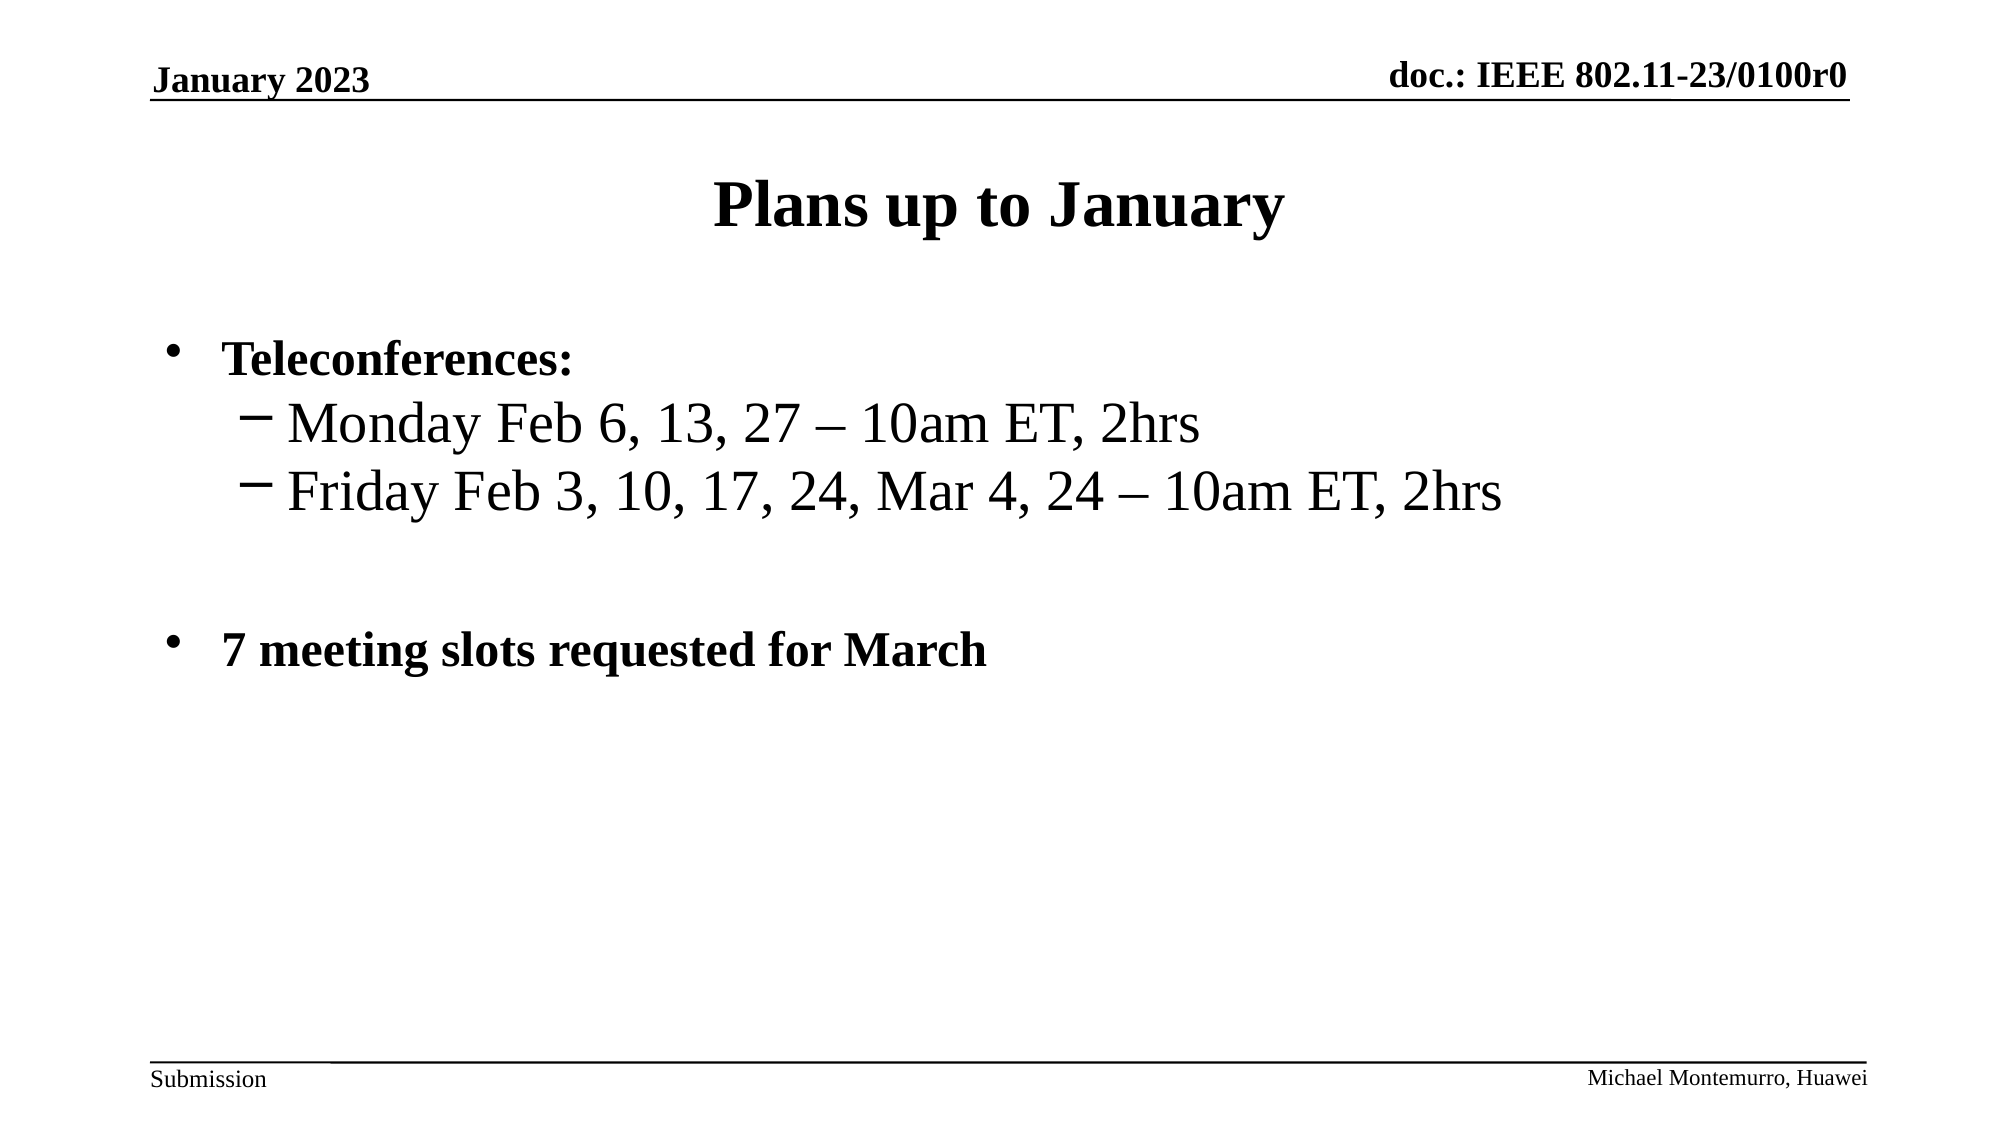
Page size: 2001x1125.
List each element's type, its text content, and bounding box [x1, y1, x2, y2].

footer Michael Montemurro, Huawei [1560, 1061, 1869, 1093]
list Teleconferences: Monday Feb 6, 13, 27 – 10am ET, 2hrs Friday Feb 3, 10, 17, 24, Mar 4, 24 – 10am ET, 2hrs 7 meeting slots requested for March [149, 324, 1851, 1001]
title Plans up to January [149, 112, 1851, 288]
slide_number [152, 54, 406, 101]
